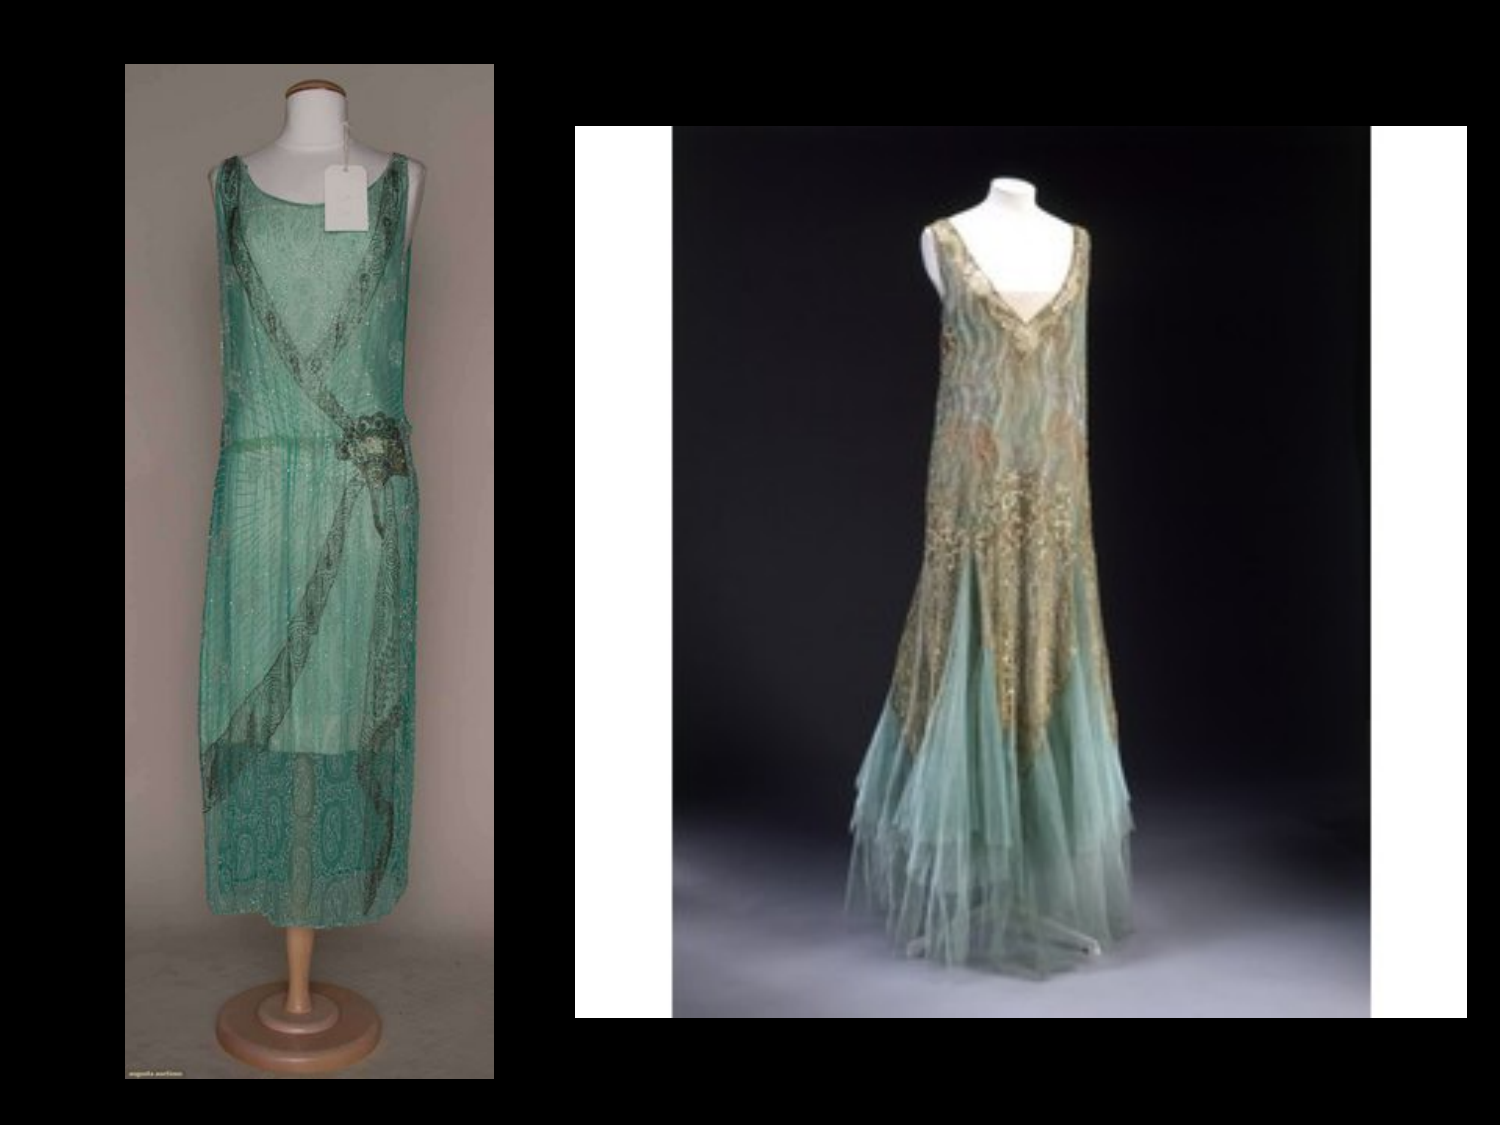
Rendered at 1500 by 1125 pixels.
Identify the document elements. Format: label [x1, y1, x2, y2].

picture [124, 64, 494, 1080]
picture [574, 125, 1467, 1018]
